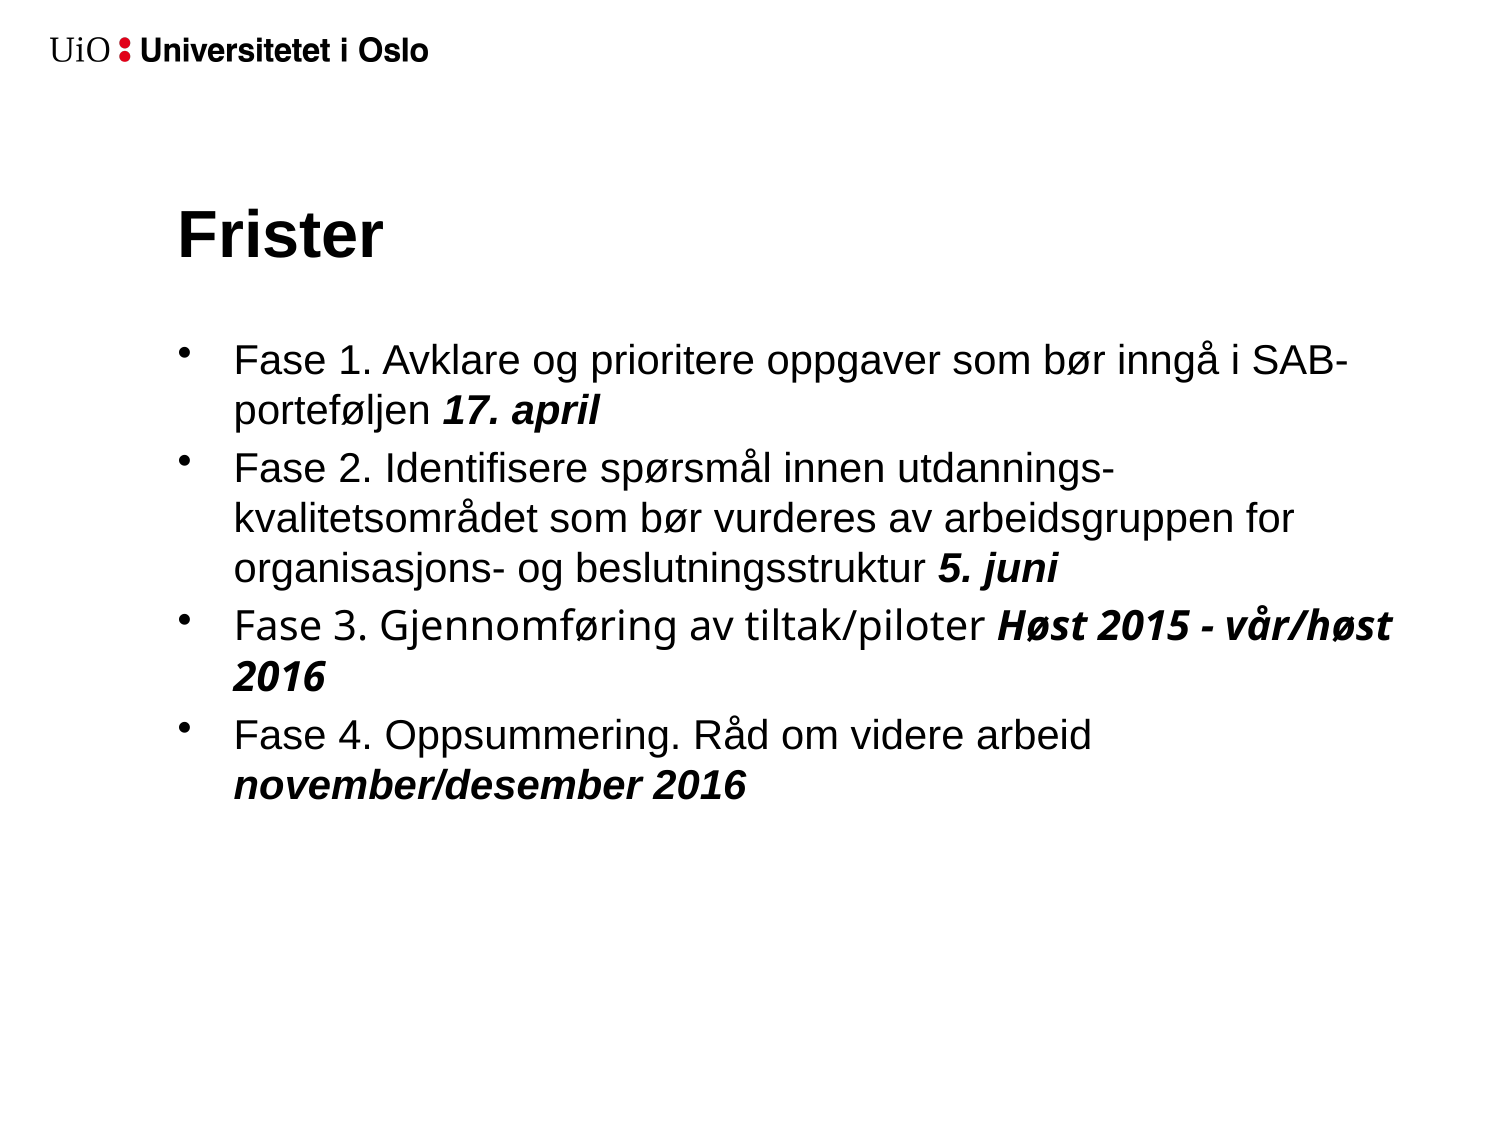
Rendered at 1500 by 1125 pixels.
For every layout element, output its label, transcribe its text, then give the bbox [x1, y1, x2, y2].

list Fase 1. Avklare og prioritere oppgaver som bør inngå i SAB-porteføljen 17. april Fase 2. Identifisere spørsmål innen utdannings-kvalitetsområdet som bør vurderes av arbeidsgruppen for organisasjons- og beslutningsstruktur 5. juni Fase 3. Gjennomføring av tiltak/piloter Høst 2015 - vår/høst 2016 Fase 4. Oppsummering. Råd om videre arbeid november/desember 2016 [162, 324, 1426, 1001]
title Frister [162, 137, 1426, 324]
picture [50, 37, 428, 62]
